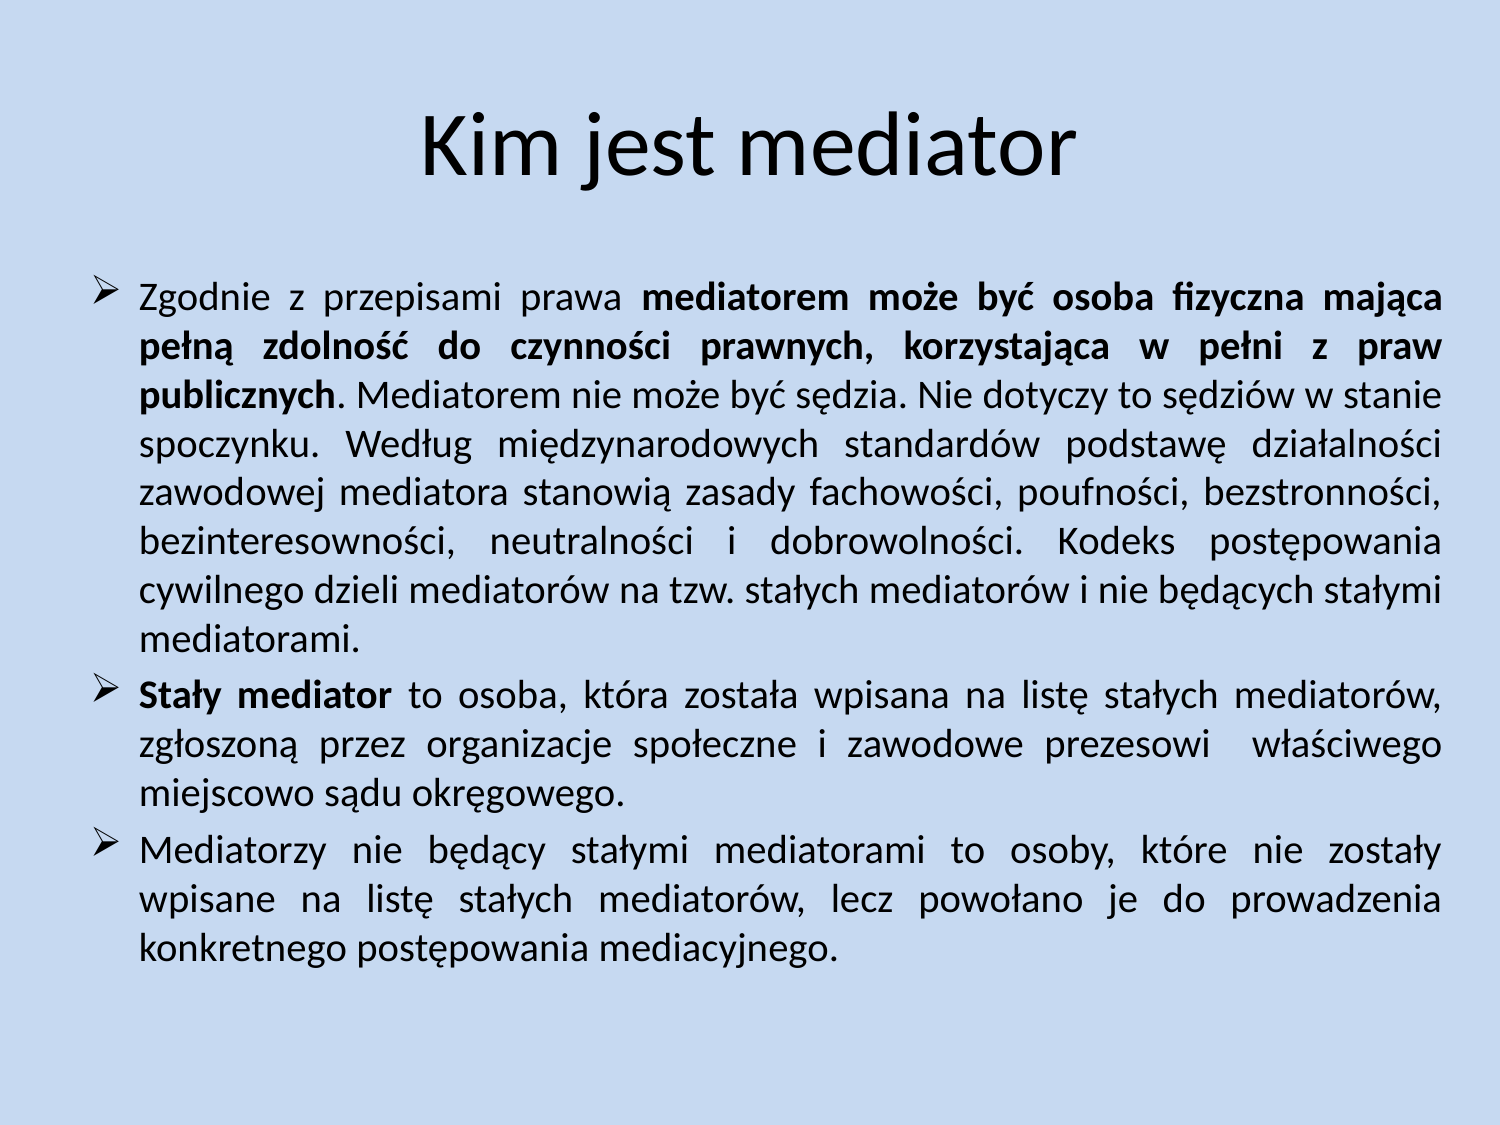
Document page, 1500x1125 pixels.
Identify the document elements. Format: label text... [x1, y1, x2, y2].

list Zgodnie z przepisami prawa mediatorem może być osoba fizyczna mająca pełną zdolność do czynności prawnych, korzystająca w pełni z praw publicznych. Mediatorem nie może być sędzia. Nie dotyczy to sędziów w stanie spoczynku. Według międzynarodowych standardów podstawę działalności zawodowej mediatora stanowią zasady fachowości, poufności, bezstronności, bezinteresowności, neutralności i dobrowolności. Kodeks postępowania cywilnego dzieli mediatorów na tzw. stałych mediatorów i nie będących stałymi mediatorami. Stały mediator to osoba, która została wpisana na listę stałych mediatorów, zgłoszoną przez organizacje społeczne i zawodowe prezesowi właściwego miejscowo sądu okręgowego. Mediatorzy nie będący stałymi mediatorami to osoby, które nie zostały wpisane na listę stałych mediatorów, lecz powołano je do prowadzenia konkretnego postępowania mediacyjnego. [75, 262, 1459, 988]
title Kim jest mediator [75, 45, 1425, 233]
